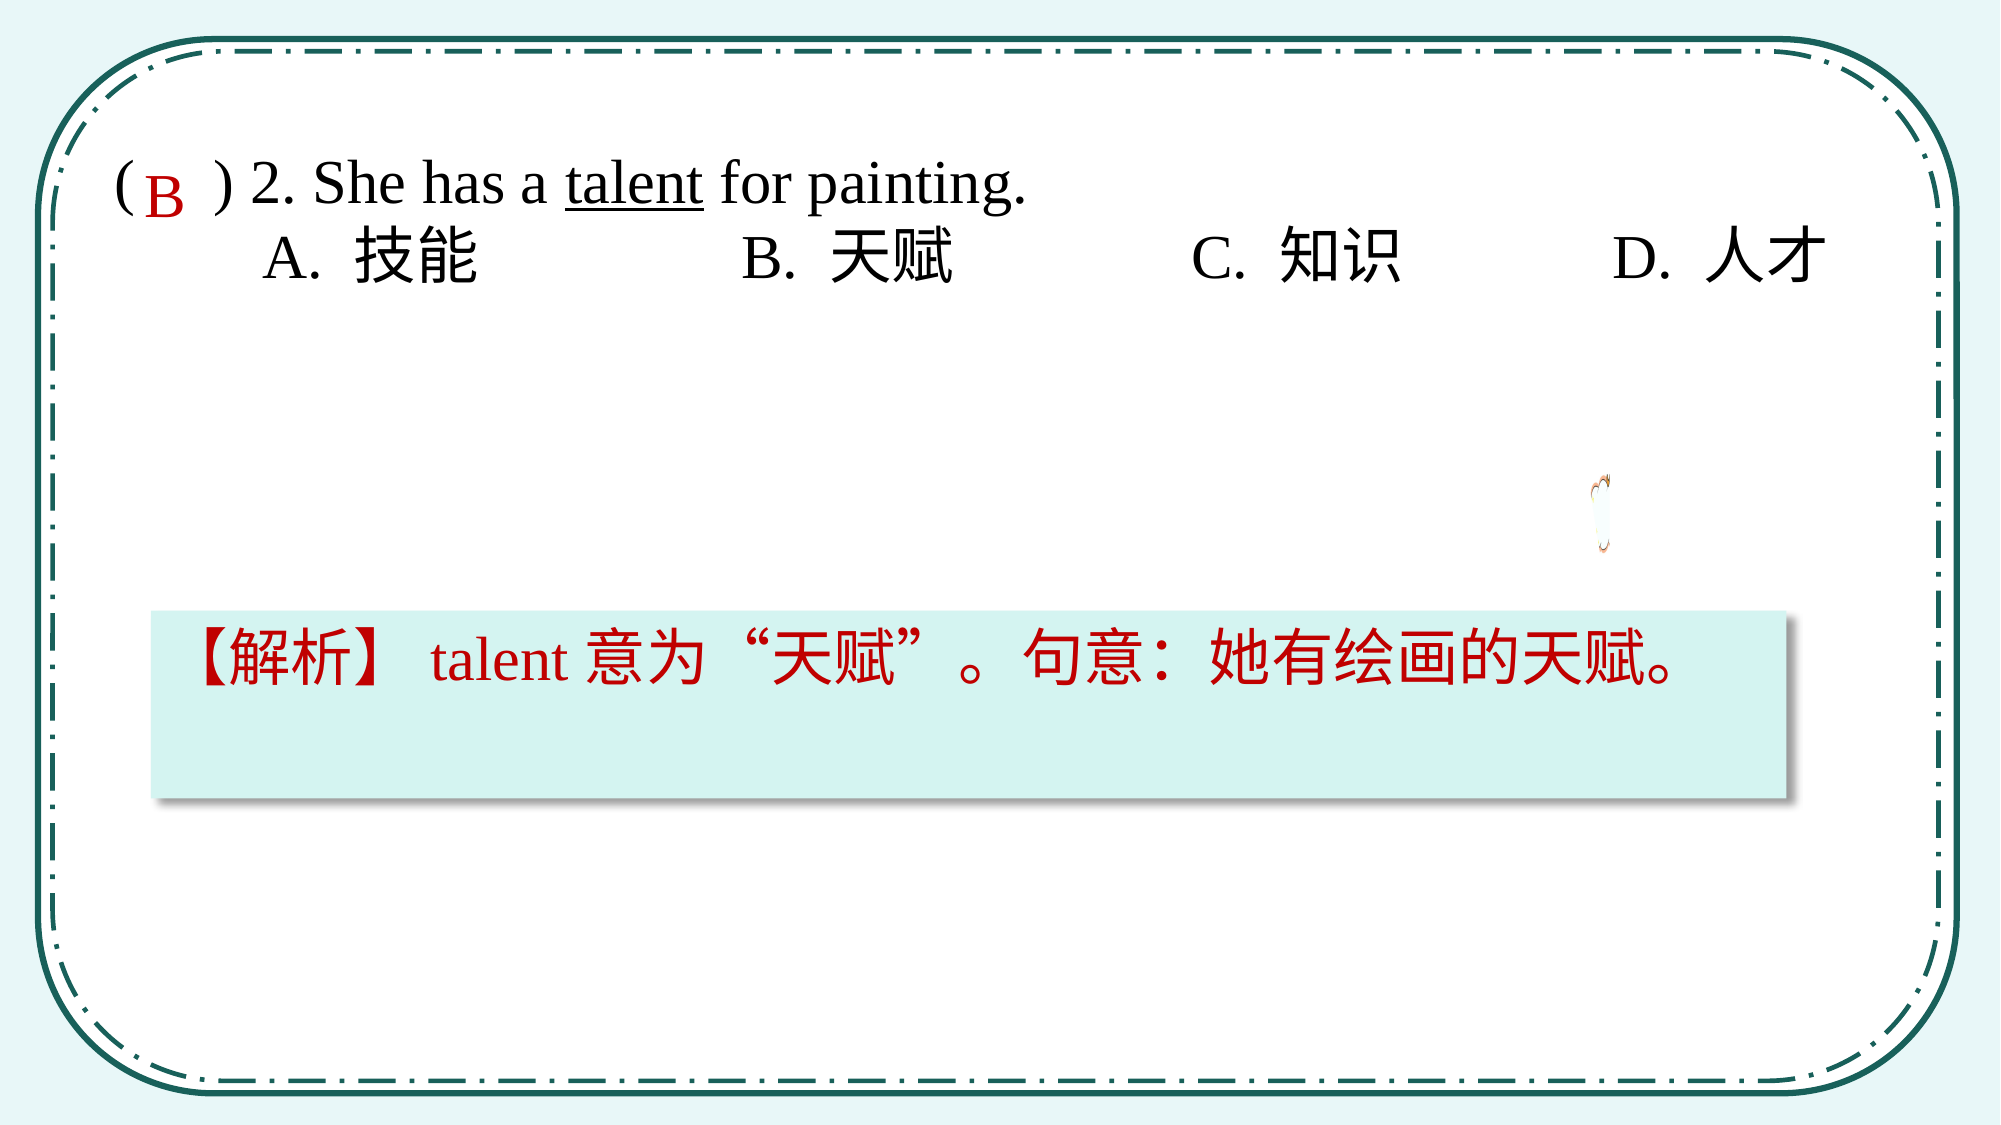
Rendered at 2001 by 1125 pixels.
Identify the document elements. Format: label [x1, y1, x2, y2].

text_box [37, 38, 1958, 1094]
picture [0, 0, 2000, 1125]
